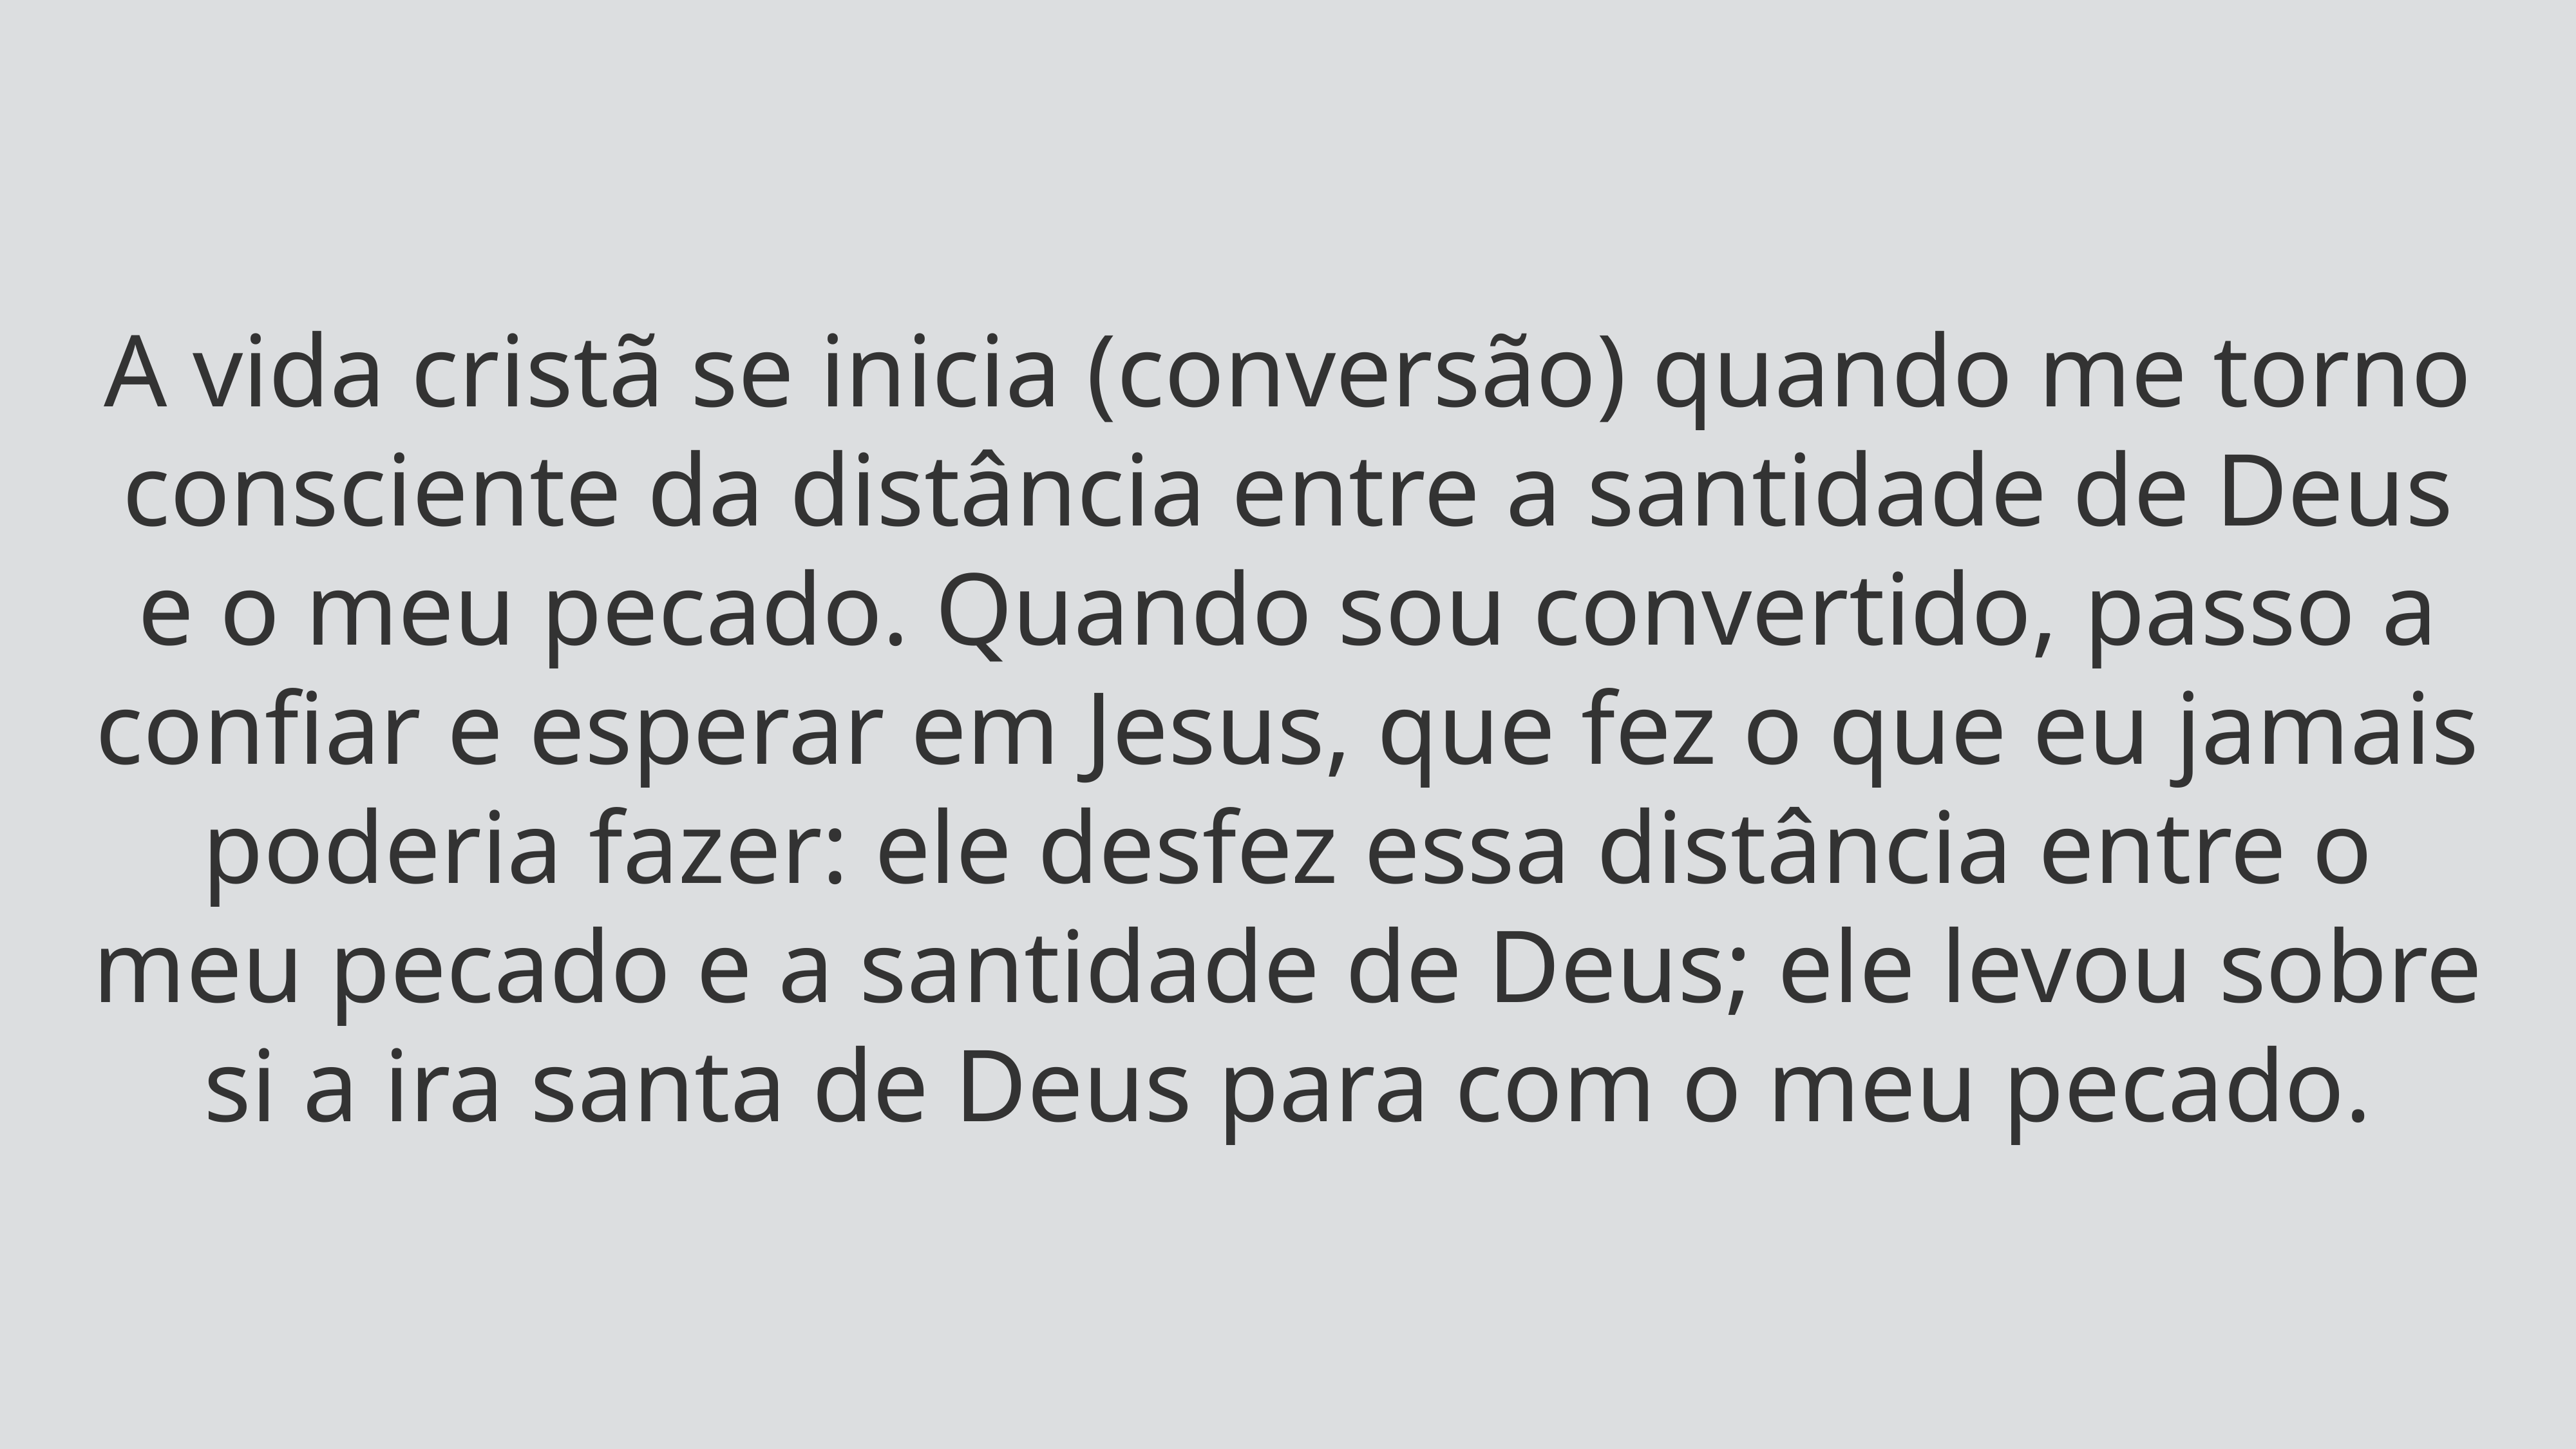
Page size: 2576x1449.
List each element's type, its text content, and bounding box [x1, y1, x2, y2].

text_box A vida cristã se inicia (conversão) quando me torno consciente da distância entre a santidade de Deus e o meu pecado. Quando sou convertido, passo a confiar e esperar em Jesus, que fez o que eu jamais poderia fazer: ele desfez essa distância entre o meu pecado e a santidade de Deus; ele levou sobre si a ira santa de Deus para com o meu pecado. [79, 299, 2497, 1150]
